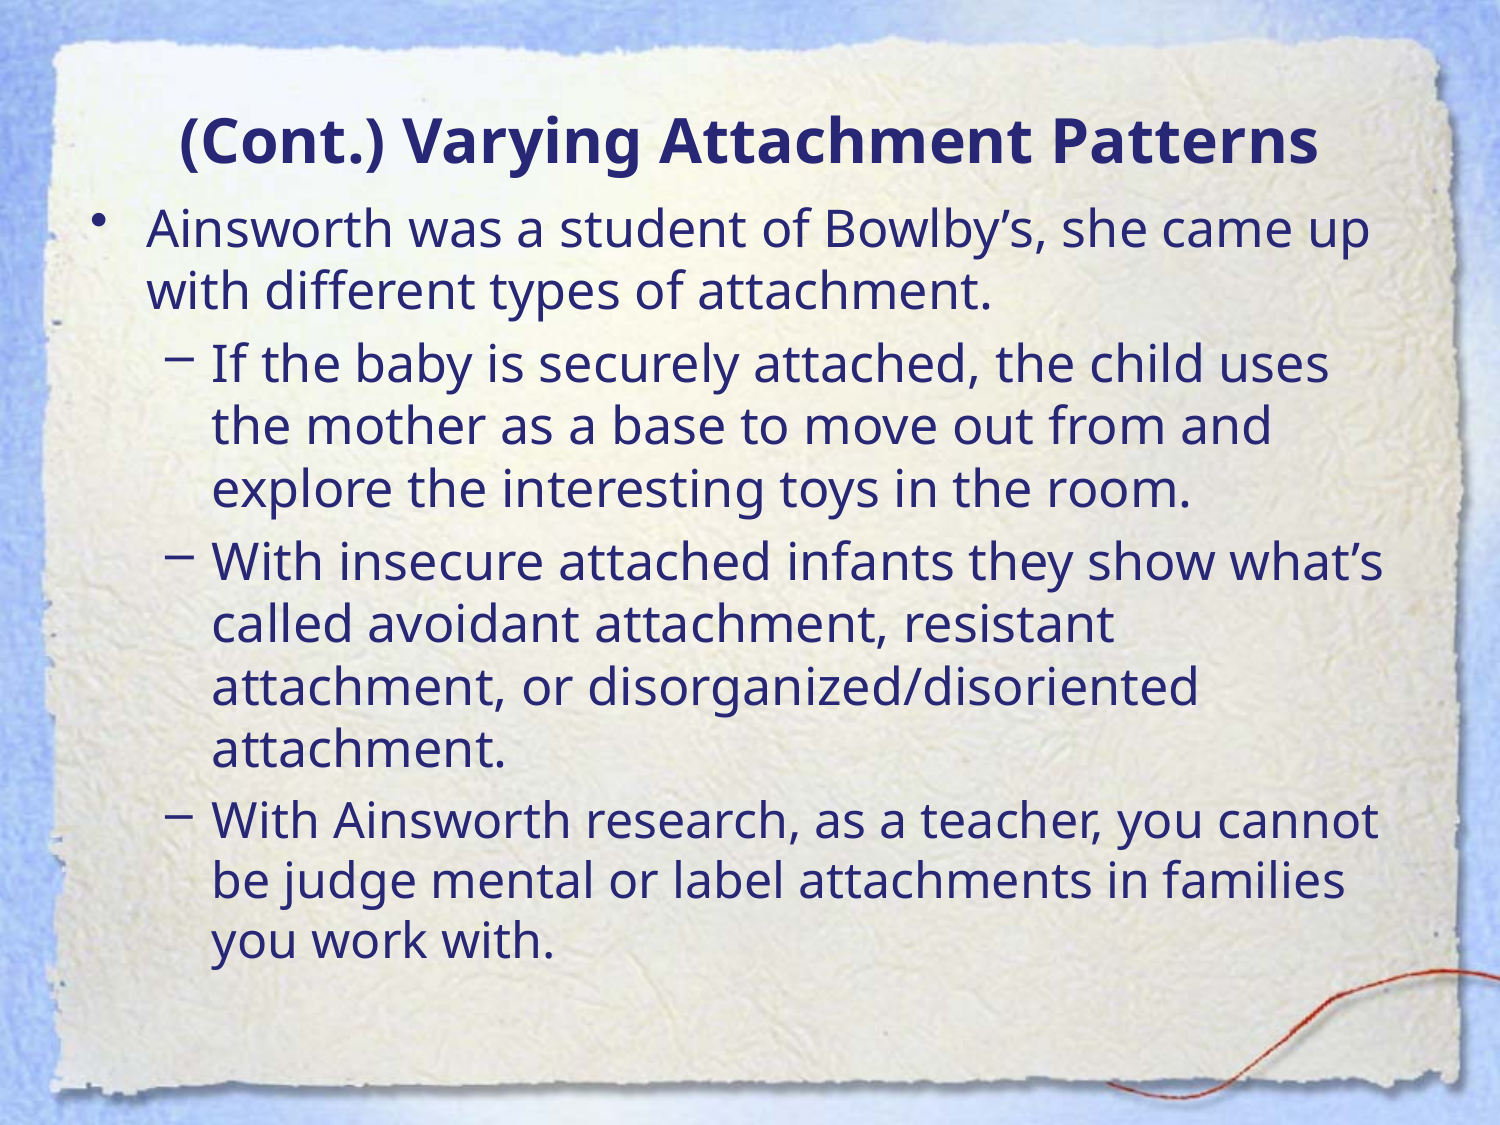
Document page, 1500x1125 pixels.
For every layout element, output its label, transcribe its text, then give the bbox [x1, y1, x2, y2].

title (Cont.) Varying Attachment Patterns [75, 45, 1425, 187]
picture [0, 0, 1500, 1125]
list Ainsworth was a student of Bowlby’s, she came up with different types of attachment. If the baby is securely attached, the child uses the mother as a base to move out from and explore the interesting toys in the room. With insecure attached infants they show what’s called avoidant attachment, resistant attachment, or disorganized/disoriented attachment. With Ainsworth research, as a teacher, you cannot be judge mental or label attachments in families you work with. [75, 187, 1425, 1005]
